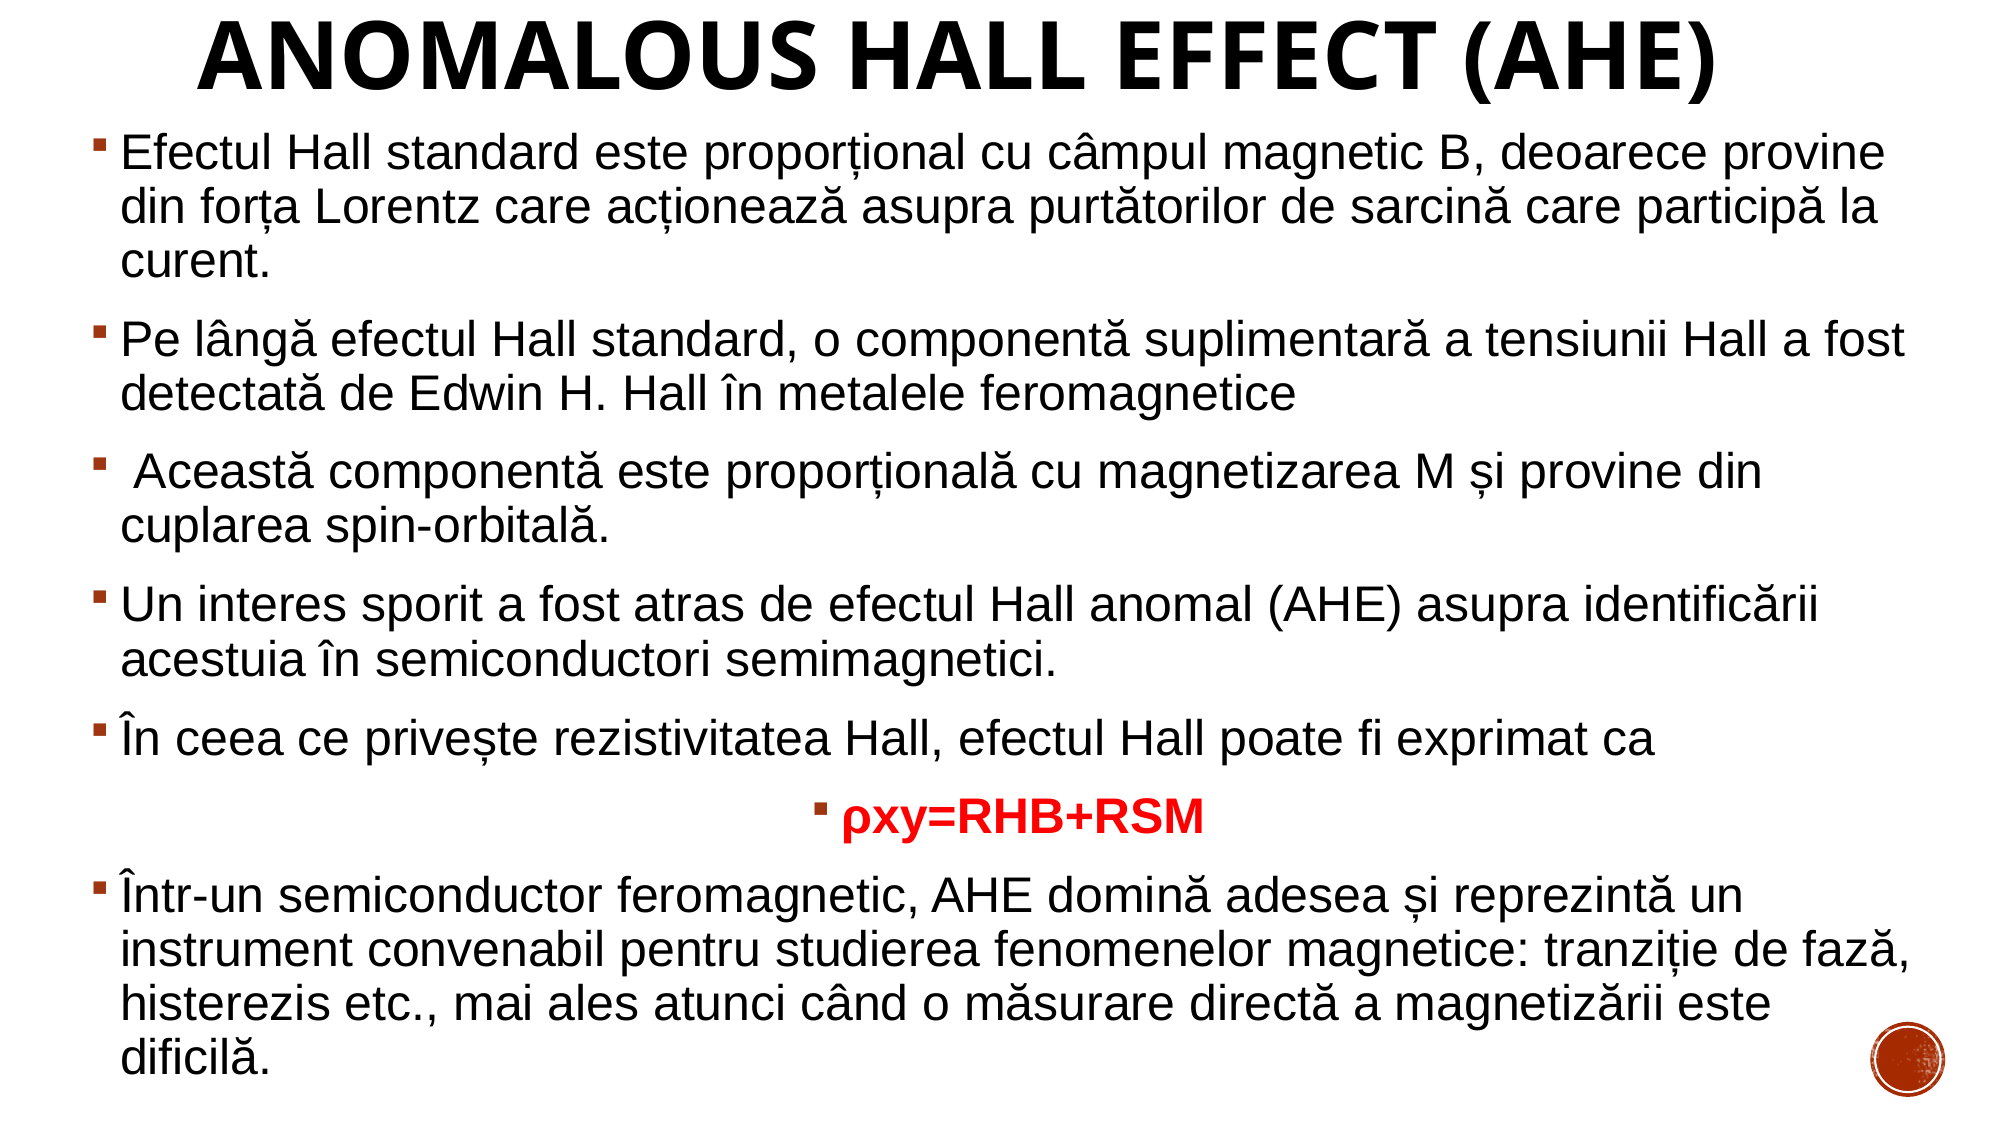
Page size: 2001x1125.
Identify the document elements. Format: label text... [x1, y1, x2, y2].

title Anomalous Hall effect (AHE) [183, 0, 1833, 118]
list Efectul Hall standard este proporțional cu câmpul magnetic B, deoarece provine din forța Lorentz care acționează asupra purtătorilor de sarcină care participă la curent. Pe lângă efectul Hall standard, o componentă suplimentară a tensiunii Hall a fost detectată de Edwin H. Hall în metalele feromagnetice Această componentă este proporțională cu magnetizarea M și provine din cuplarea spin-orbitală. Un interes sporit a fost atras de efectul Hall anomal (AHE) asupra identificării acestuia în semiconductori semimagnetici. În ceea ce privește rezistivitatea Hall, efectul Hall poate fi exprimat ca ρxy=RHB+RSM Într-un semiconductor feromagnetic, AHE domină adesea și reprezintă un instrument convenabil pentru studierea fenomenelor magnetice: tranziție de fază, histerezis etc., mai ales atunci când o măsurare directă a magnetizării este dificilă. [75, 118, 1941, 1125]
